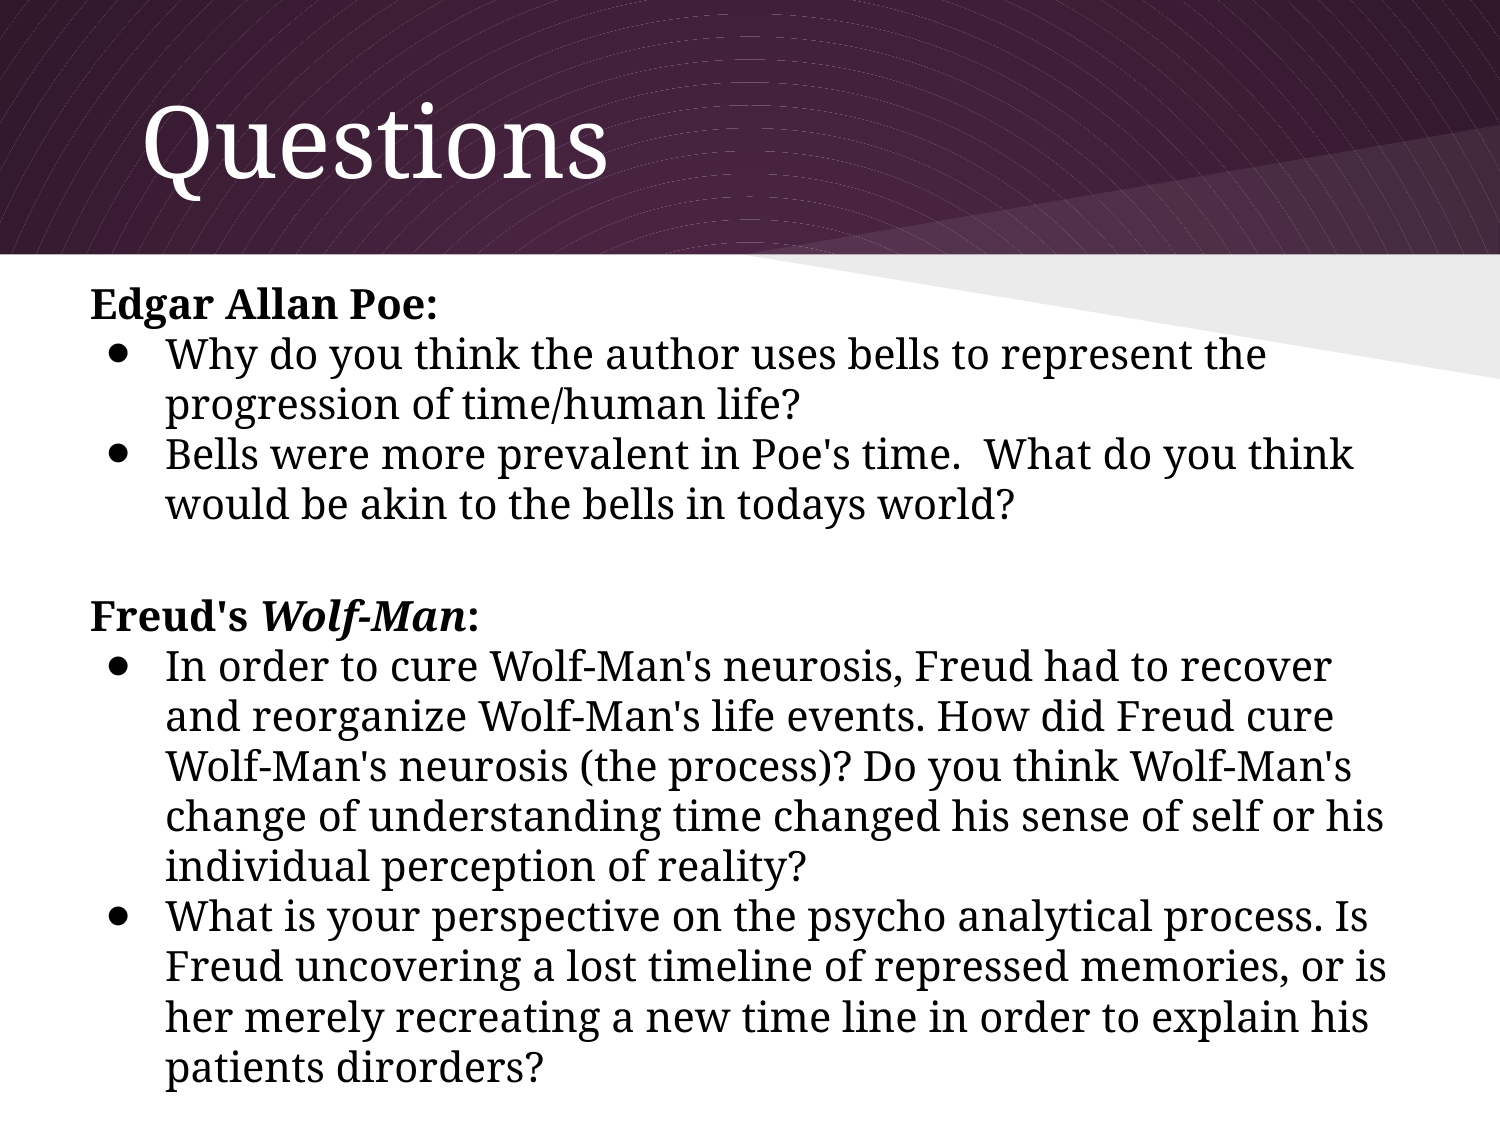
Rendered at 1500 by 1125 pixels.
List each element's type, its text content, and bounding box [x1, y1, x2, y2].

list Edgar Allan Poe: Why do you think the author uses bells to represent the progression of time/human life? Bells were more prevalent in Poe's time. What do you think would be akin to the bells in todays world? Freud's Wolf-Man: In order to cure Wolf-Man's neurosis, Freud had to recover and reorganize Wolf-Man's life events. How did Freud cure Wolf-Man's neurosis (the process)? Do you think Wolf-Man's change of understanding time changed his sense of self or his individual perception of reality? What is your perspective on the psycho analytical process. Is Freud uncovering a lost timeline of repressed memories, or is her merely recreating a new time line in order to explain his patients dirorders? [75, 262, 1425, 1078]
title Questions [75, 45, 1425, 233]
